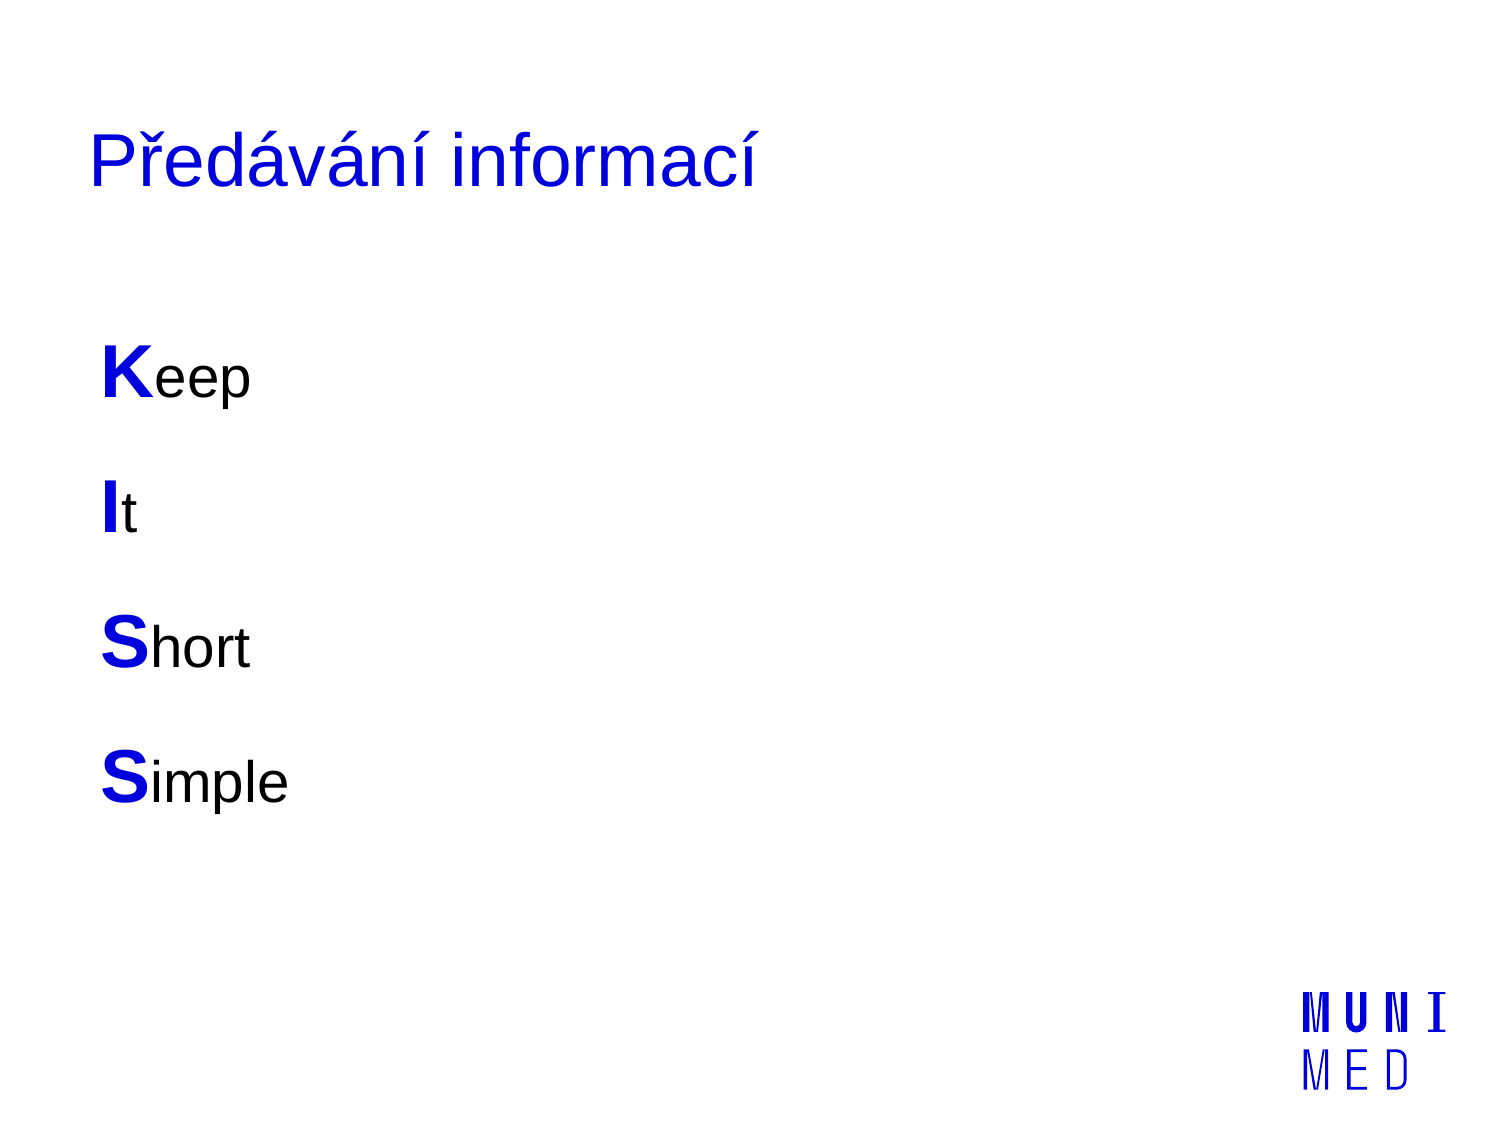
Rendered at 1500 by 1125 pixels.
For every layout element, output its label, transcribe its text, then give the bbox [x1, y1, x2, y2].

list Keep It Short Simple [88, 277, 1412, 957]
title Předávání informací [88, 118, 1412, 193]
